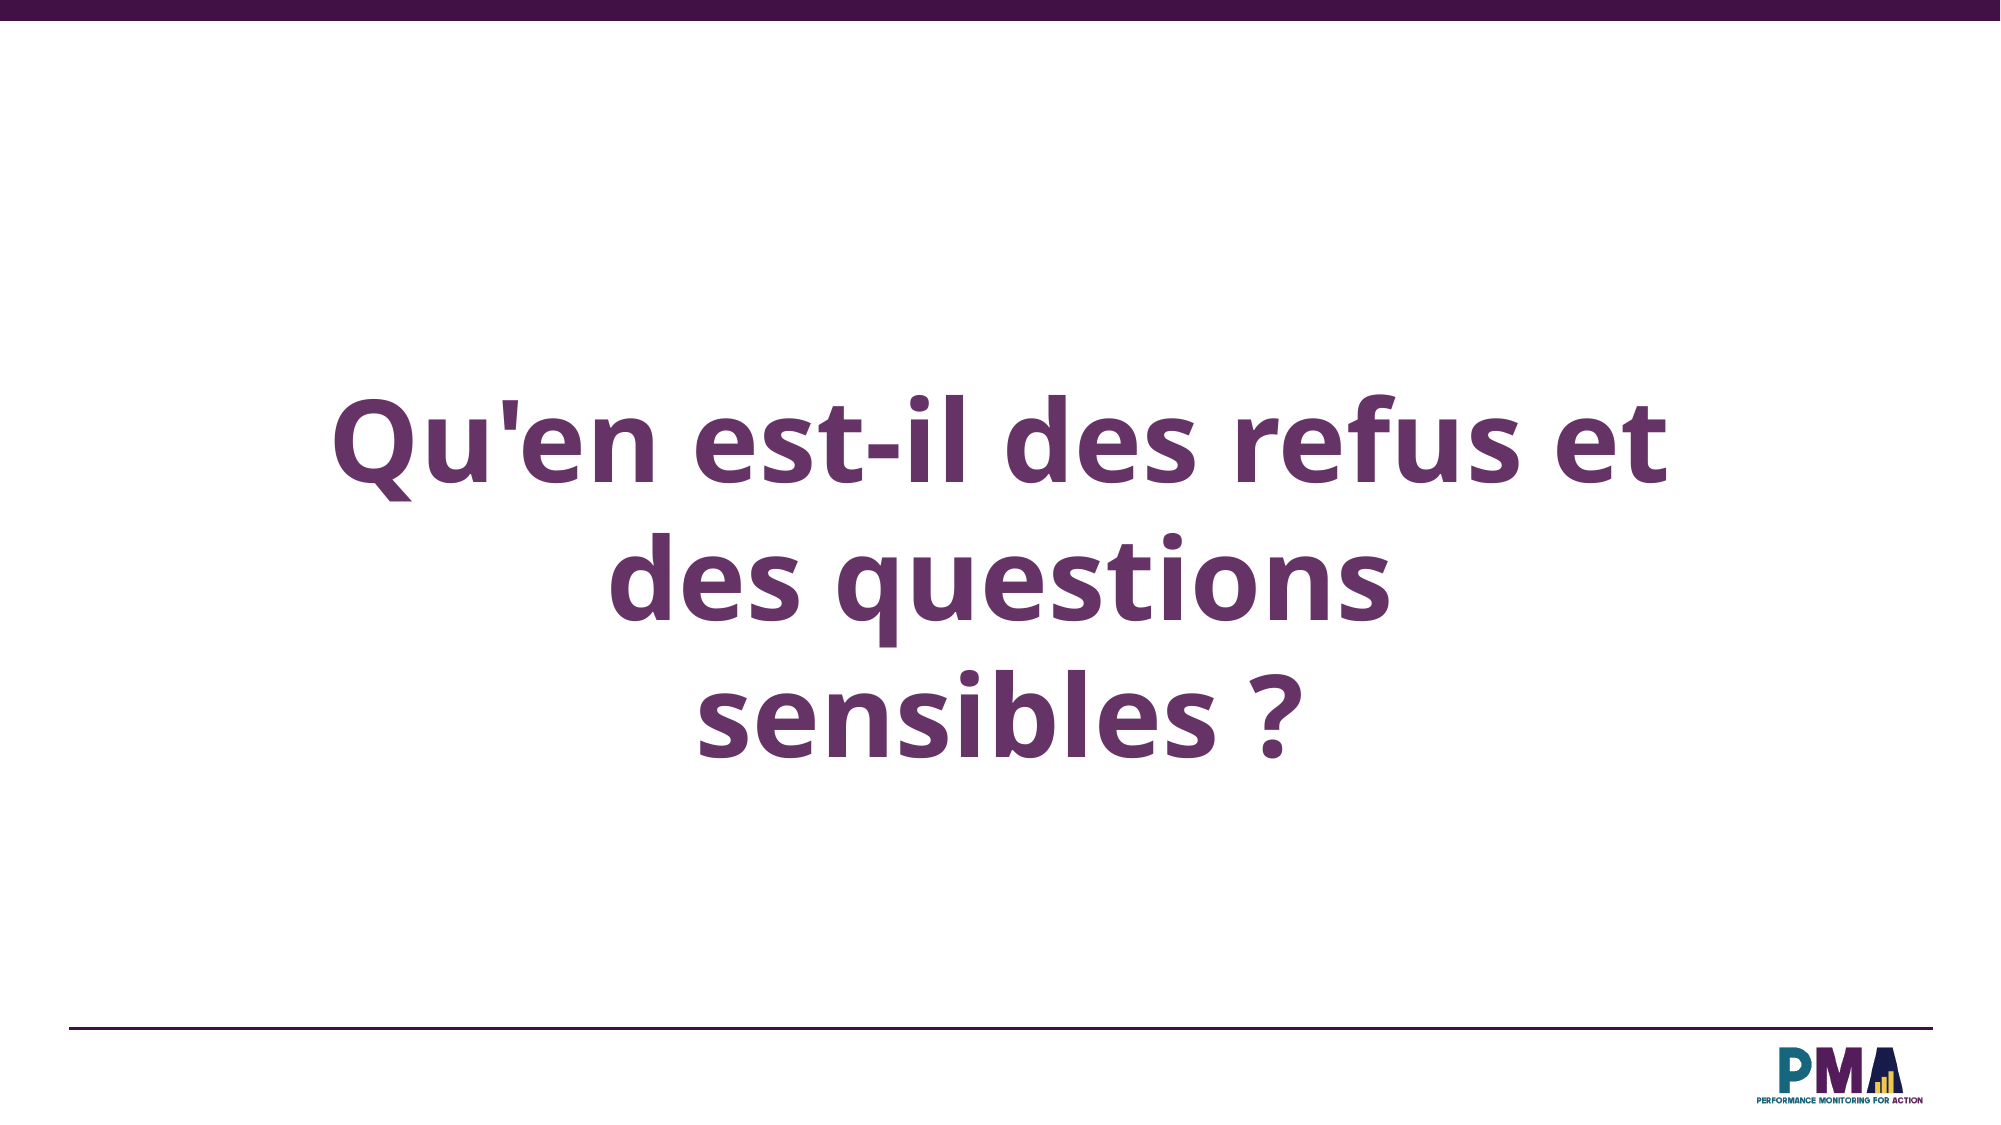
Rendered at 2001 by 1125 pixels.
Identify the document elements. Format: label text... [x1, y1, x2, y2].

picture [1748, 1001, 1933, 1125]
title Qu'en est-il des refus et des questions sensibles ? [291, 360, 1708, 765]
